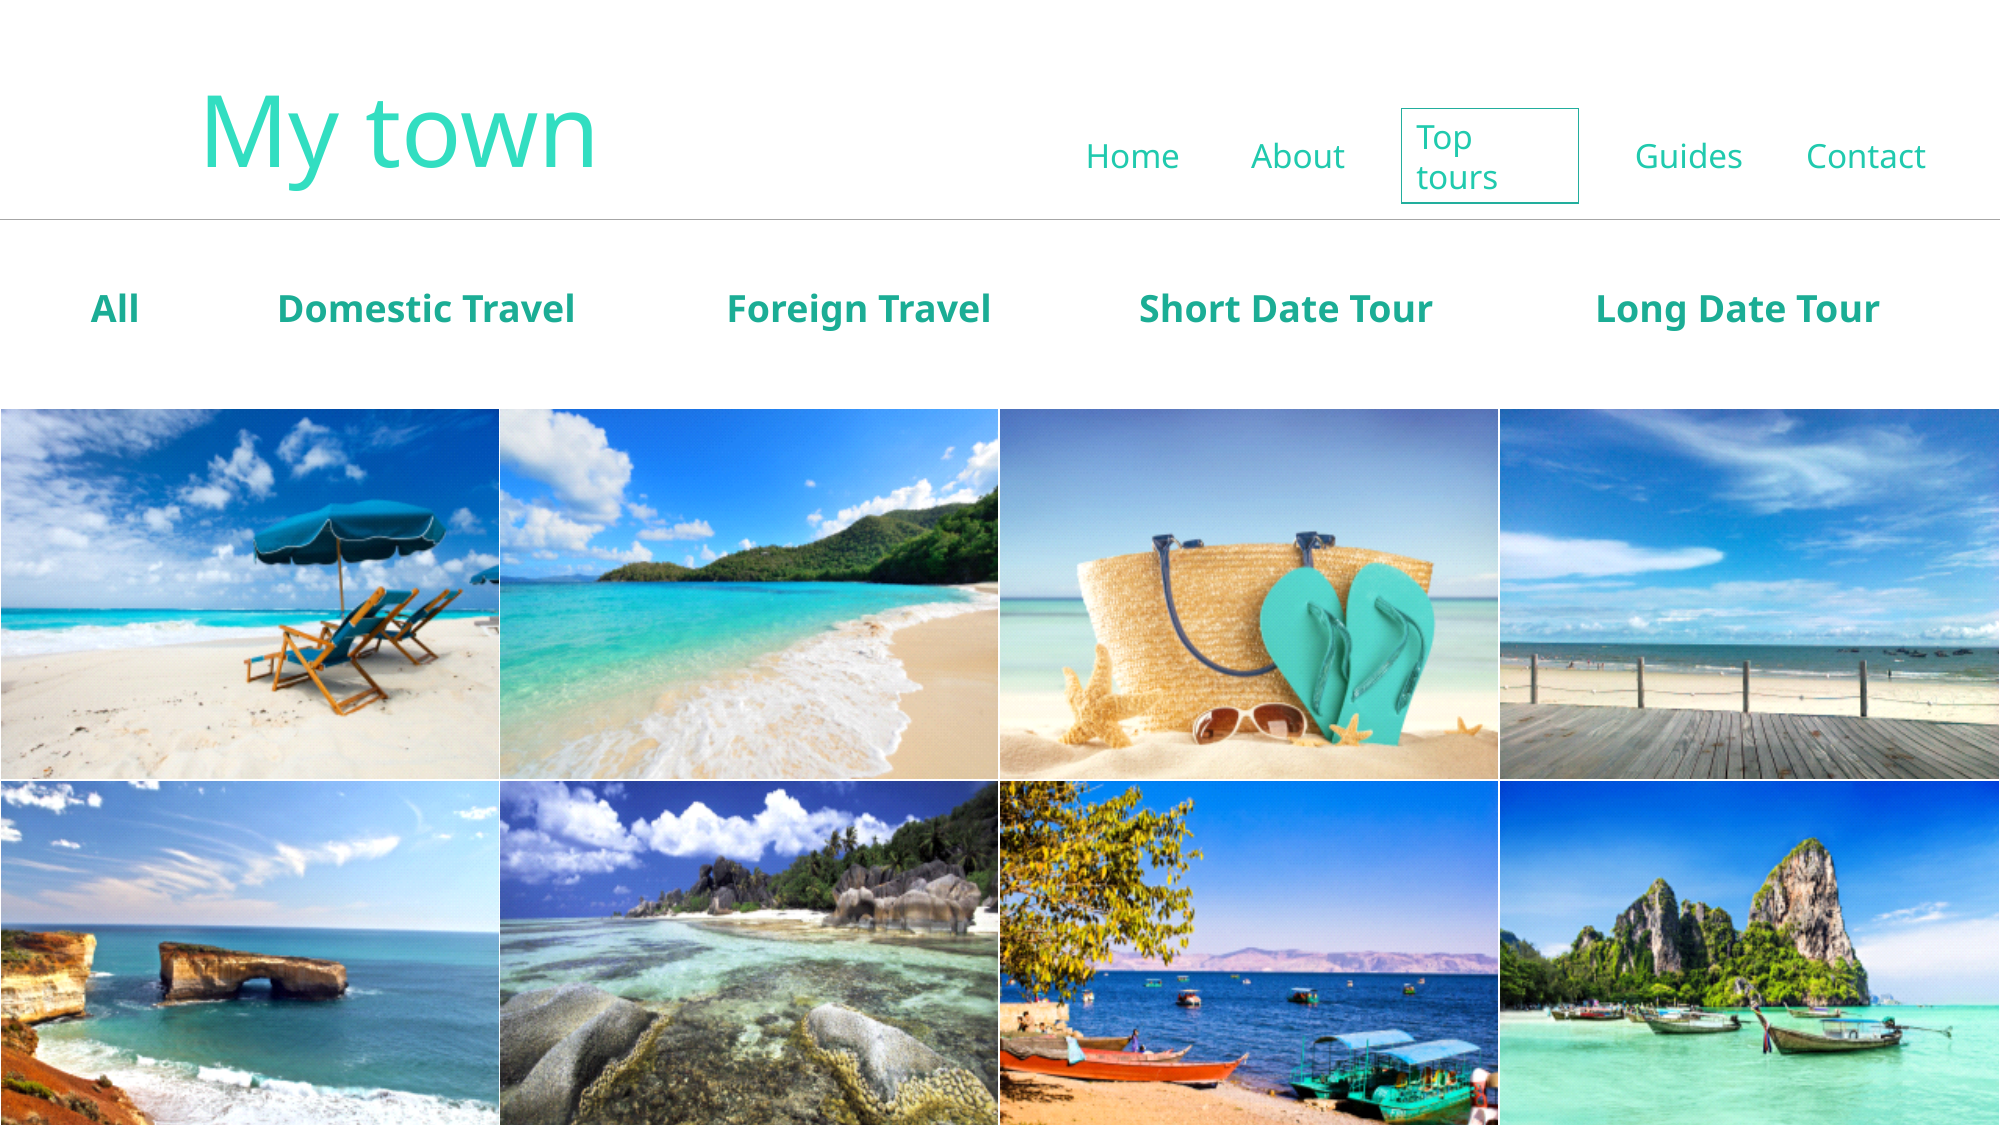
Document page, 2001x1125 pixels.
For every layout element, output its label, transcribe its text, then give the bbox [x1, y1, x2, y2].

text_box Guides [1620, 128, 1791, 183]
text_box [60, 277, 1940, 339]
text_box Contact [1791, 128, 2000, 183]
text_box My town [183, 59, 857, 195]
picture [0, 408, 2000, 1125]
text_box About [1236, 128, 1401, 183]
text_box Top tours [1401, 108, 1579, 204]
text_box Home [1070, 128, 1201, 183]
